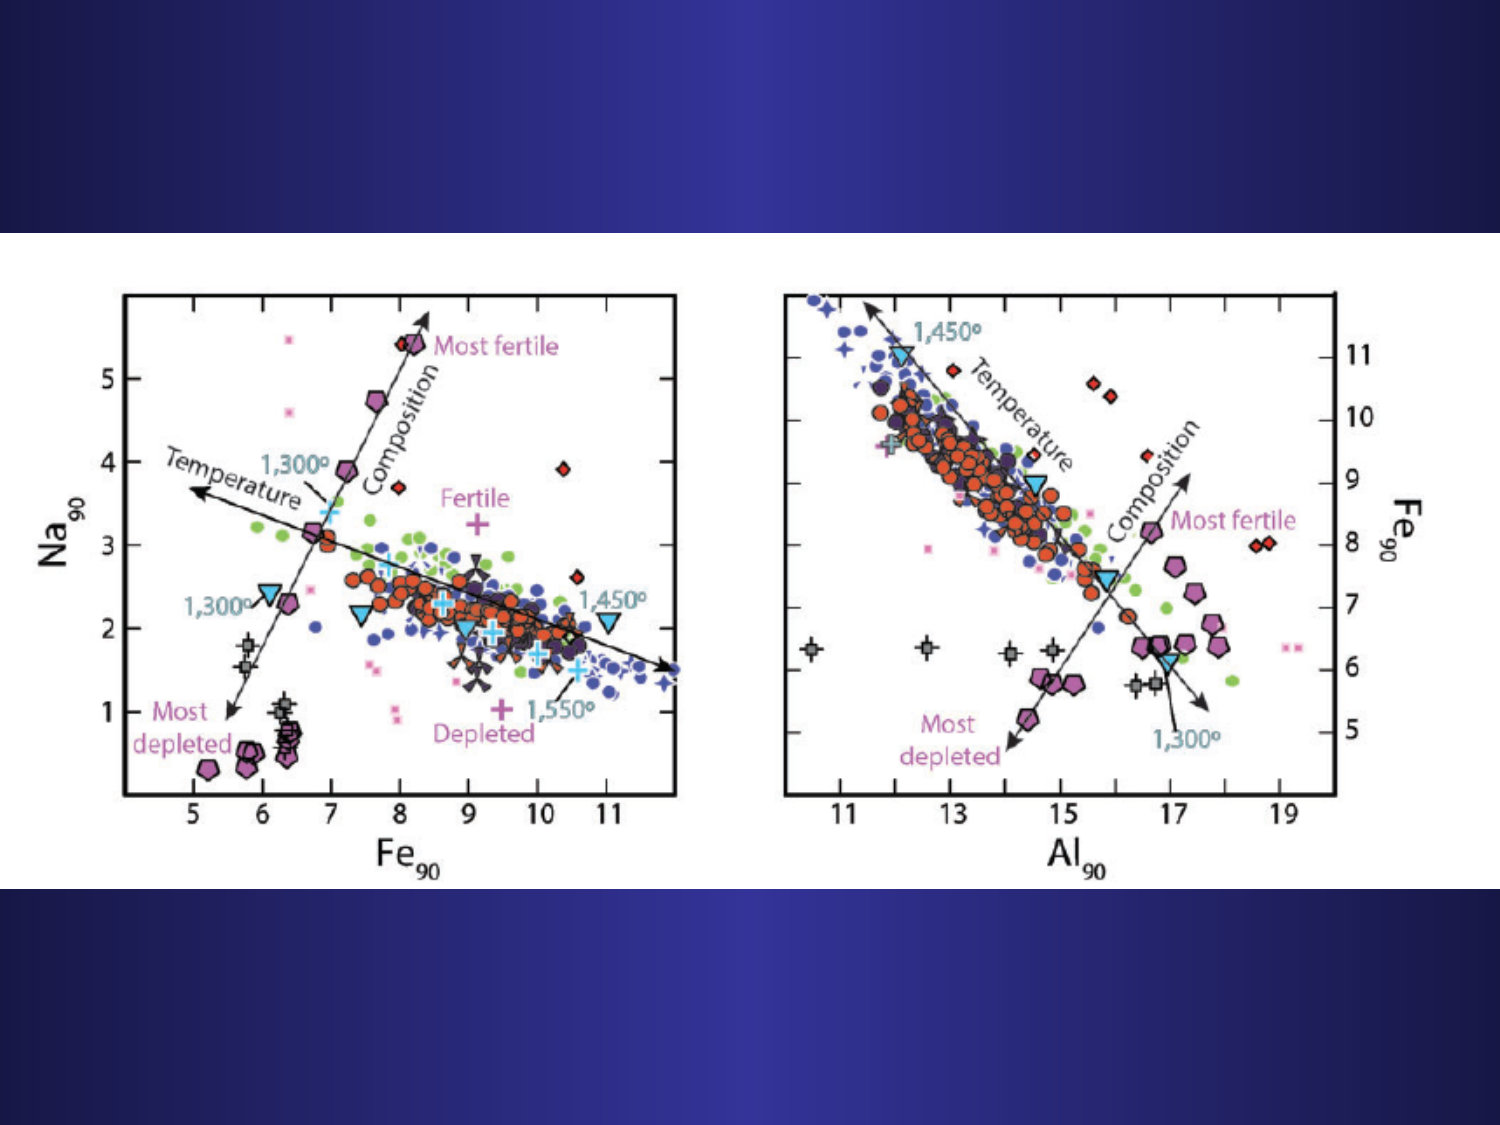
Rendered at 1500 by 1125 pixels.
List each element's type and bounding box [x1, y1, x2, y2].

picture [0, 233, 1500, 889]
